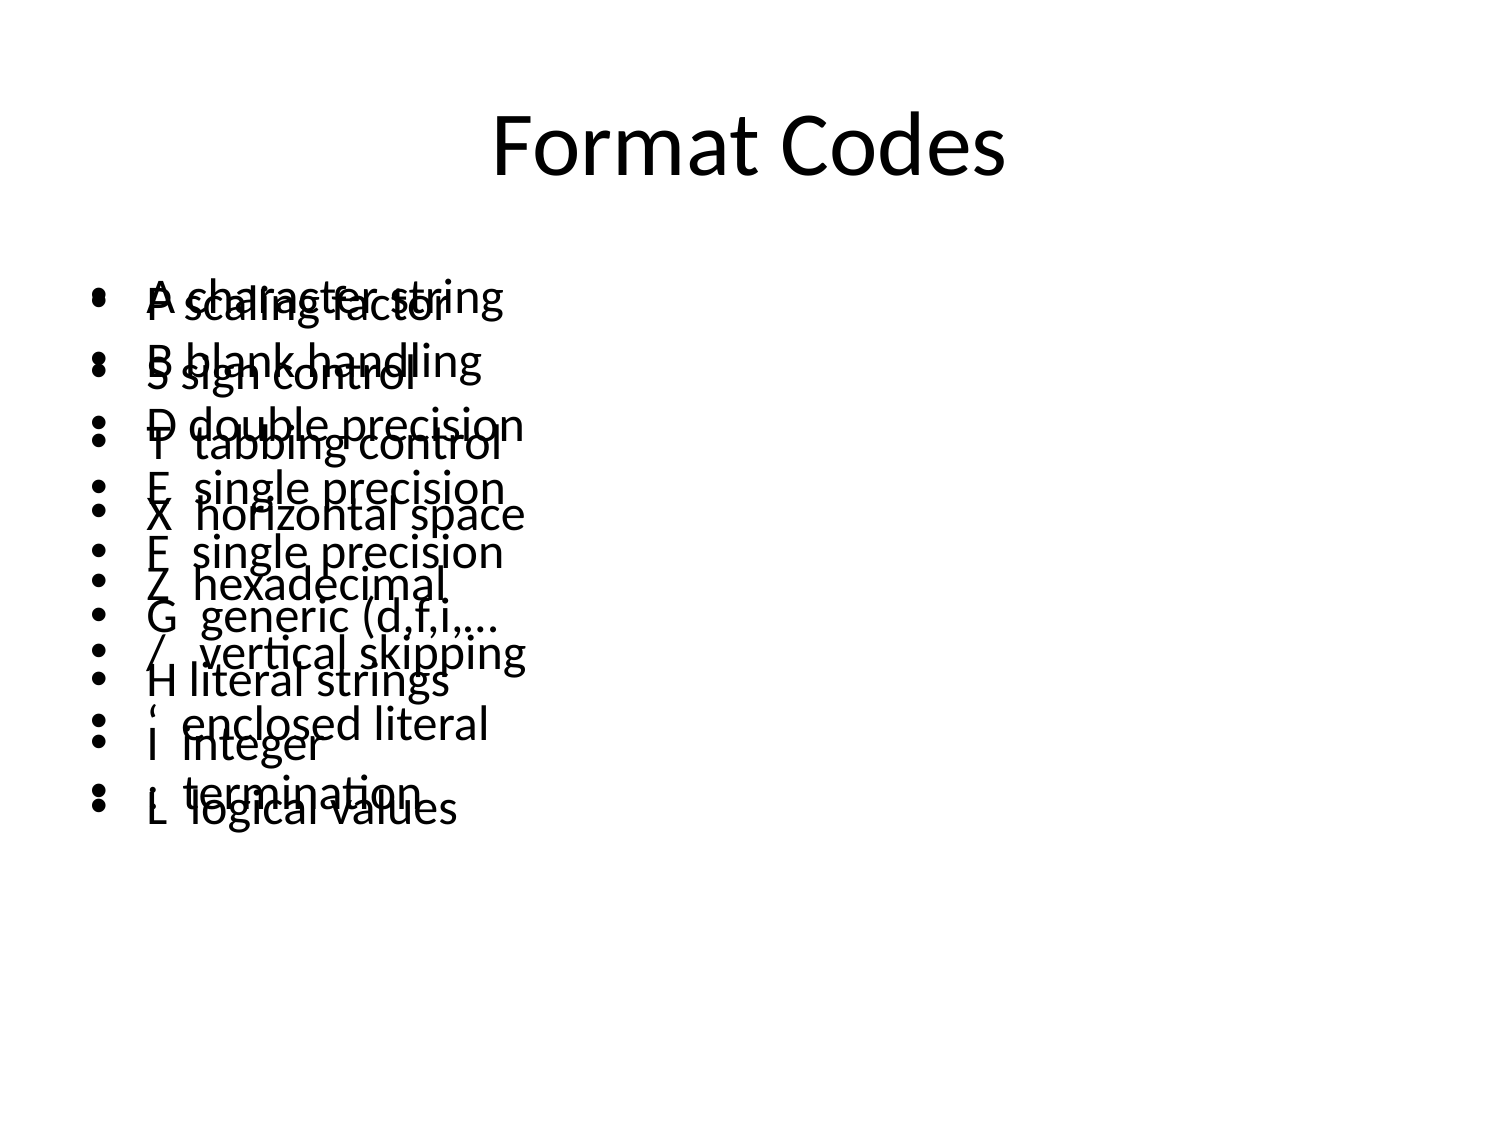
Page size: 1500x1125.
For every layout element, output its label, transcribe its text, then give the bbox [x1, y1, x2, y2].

title Format Codes [75, 45, 1425, 233]
list P scaling factor S sign control T tabbing control X horizontal space Z hexadecimal / vertical skipping ‘ enclosed literal : termination [75, 262, 1425, 1005]
